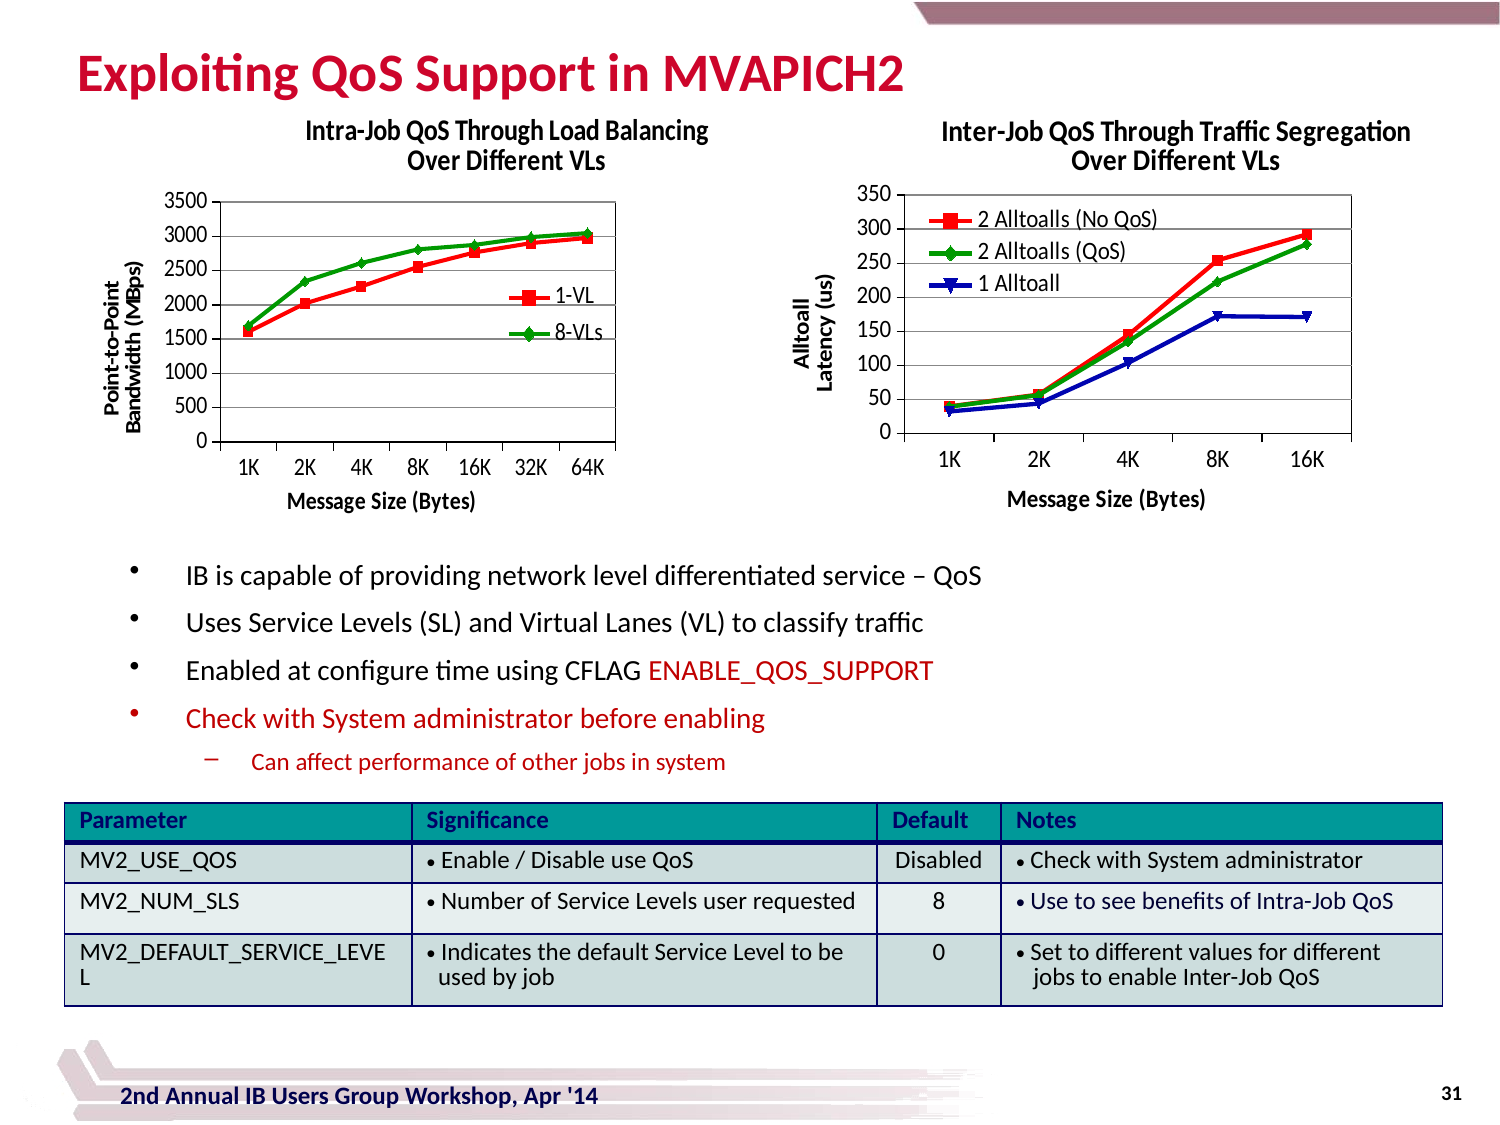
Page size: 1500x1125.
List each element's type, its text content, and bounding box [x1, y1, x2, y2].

table_cell 0 [878, 935, 1000, 1005]
table_header Parameter [65, 804, 411, 840]
table_header Default [878, 804, 1000, 840]
table_cell Indicates the default Service Level to be used by job [413, 935, 876, 1005]
table_cell Use to see benefits of Intra-Job QoS [1002, 884, 1442, 933]
picture [0, 1, 1500, 28]
chart [69, 109, 718, 559]
footer 2nd Annual IB Users Group Workshop, Apr '14 [104, 1079, 706, 1111]
text_box Exploiting QoS Support in MVAPICH2 [62, 29, 1454, 155]
slide_number 31 [1378, 1076, 1478, 1113]
table_cell Number of Service Levels user requested [413, 884, 876, 933]
table_cell Set to different values for different jobs to enable Inter-Job QoS [1002, 935, 1442, 1005]
table_header Significance [413, 804, 876, 840]
table_cell MV2_USE_QOS [65, 845, 411, 882]
picture [0, 1033, 1500, 1123]
chart [759, 78, 1417, 548]
list IB is capable of providing network level differentiated service – QoS Uses Service Levels (SL) and Virtual Lanes (VL) to classify traffic Enabled at configure time using CFLAG ENABLE_QOS_SUPPORT Check with System administrator before enabling Can affect performance of other jobs in system [114, 541, 1276, 778]
table_cell Disabled [878, 845, 1000, 882]
table_cell MV2_DEFAULT_SERVICE_LEVEL [65, 935, 411, 1005]
table_cell Enable / Disable use QoS [413, 845, 876, 882]
table_cell Check with System administrator [1002, 845, 1442, 882]
table_cell MV2_NUM_SLS [65, 884, 411, 933]
table_header Notes [1002, 804, 1442, 840]
table_cell 8 [878, 884, 1000, 933]
